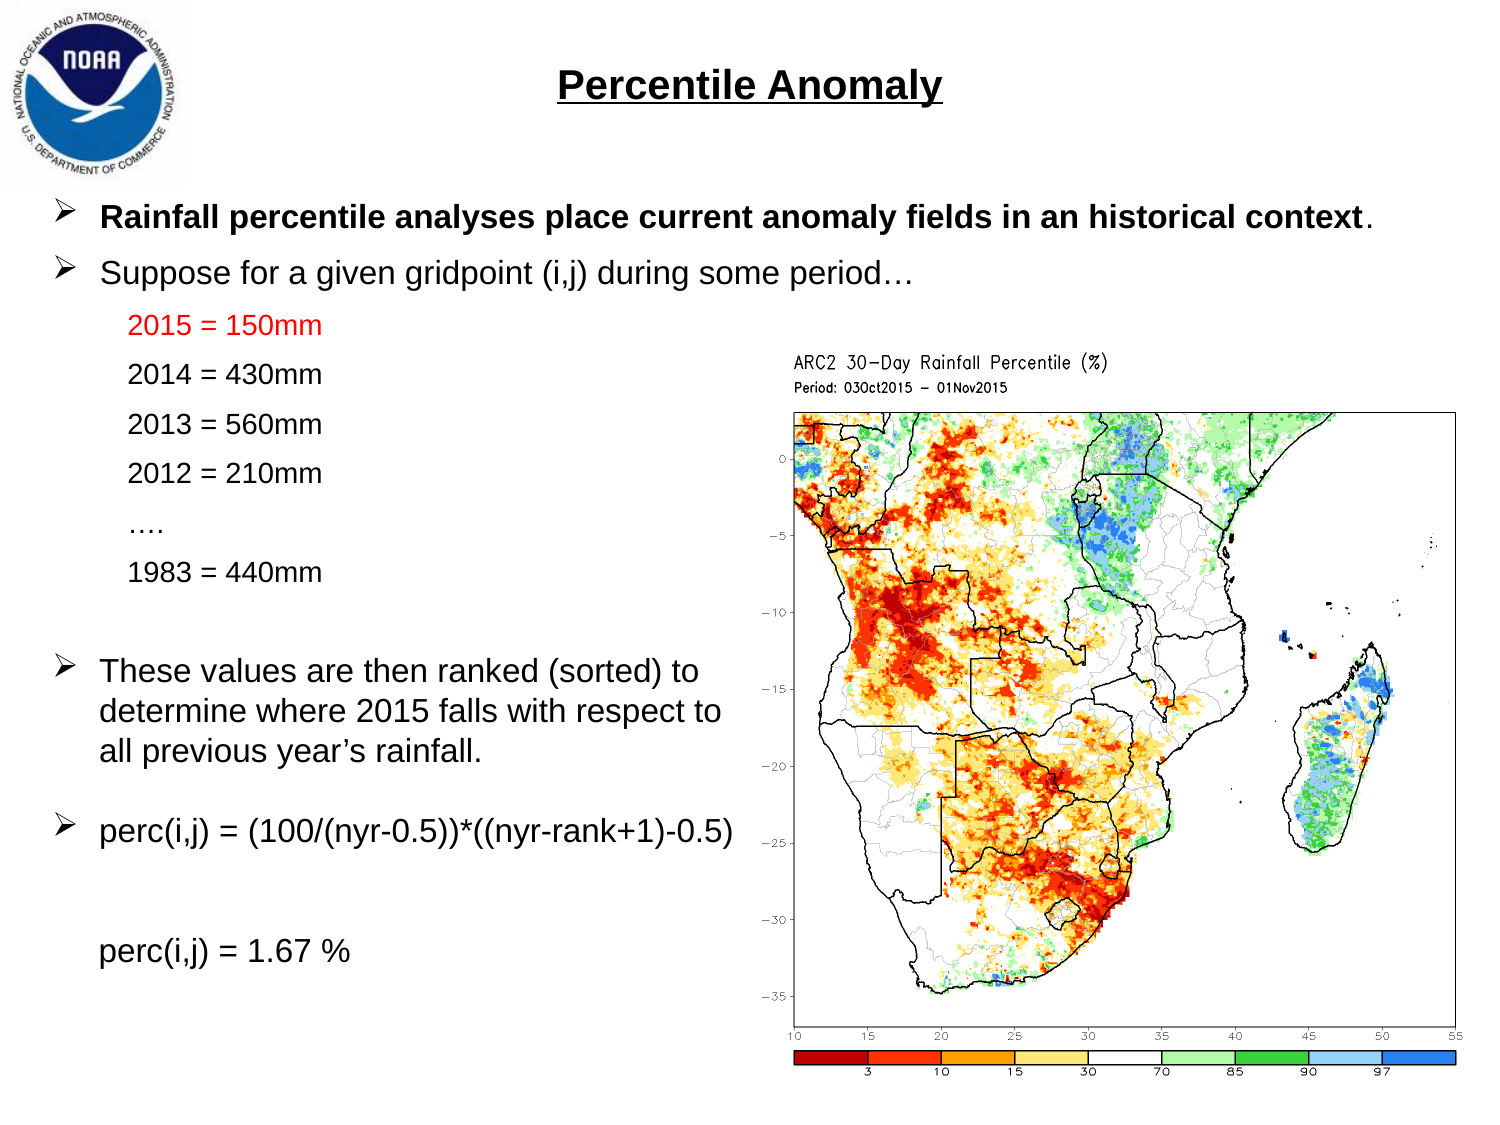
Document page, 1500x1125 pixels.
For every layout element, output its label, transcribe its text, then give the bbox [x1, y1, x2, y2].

text_box Percentile Anomaly [191, 50, 1325, 115]
text_box Rainfall percentile analyses place current anomaly fields in an historical context. Suppose for a given gridpoint (i,j) during some period… 2015 = 150mm 2014 = 430mm 2013 = 560mm 2012 = 210mm …. 1983 = 440mm [37, 187, 1425, 596]
text_box These values are then ranked (sorted) to determine where 2015 falls with respect to all previous year’s rainfall. perc(i,j) = (100/(nyr-0.5))*((nyr-rank+1)-0.5) perc(i,j) = 1.67 % [37, 641, 744, 976]
picture [749, 337, 1500, 1088]
picture [0, 0, 188, 188]
